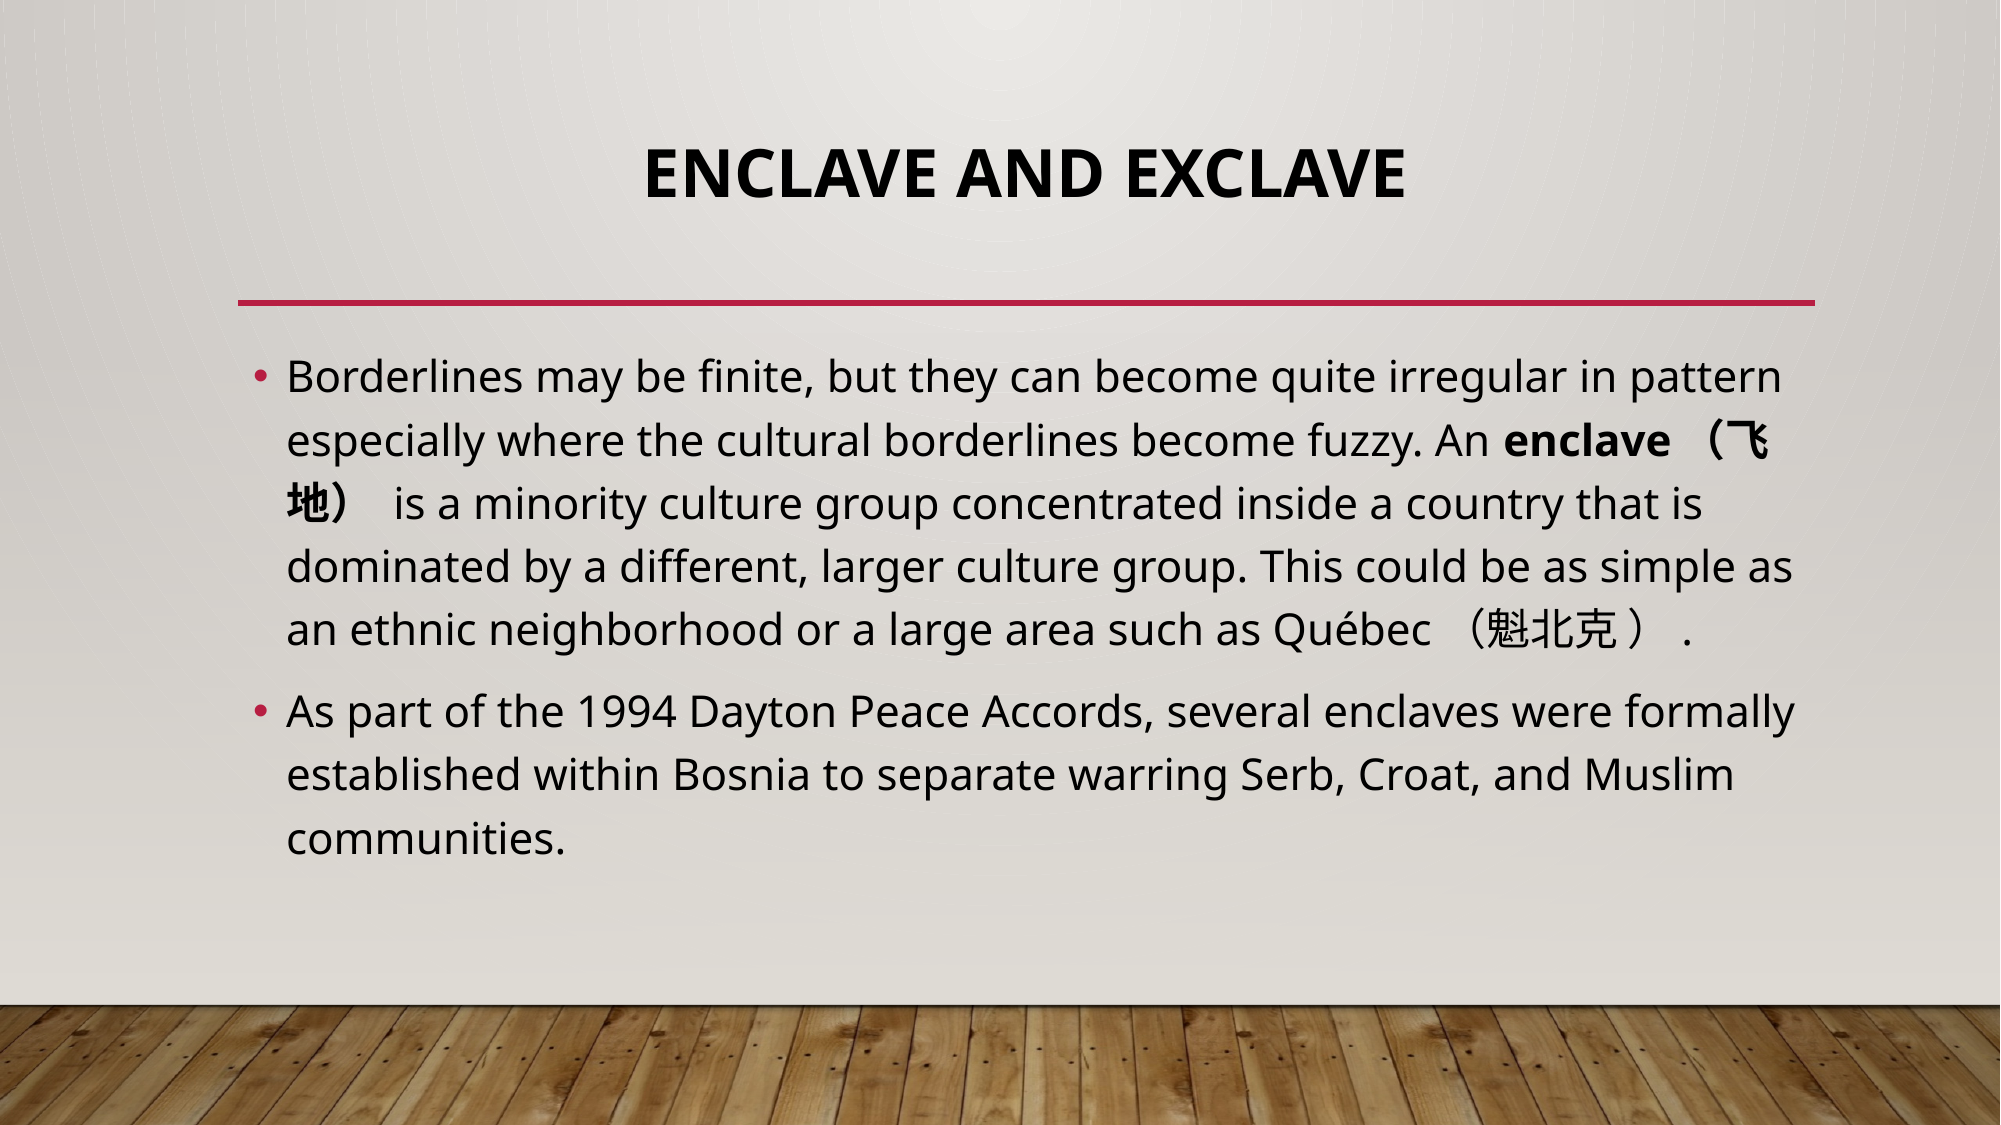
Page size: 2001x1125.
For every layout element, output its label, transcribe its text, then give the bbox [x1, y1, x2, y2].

picture [0, 1005, 2000, 1125]
list Borderlines may be finite, but they can become quite irregular in pattern especially where the cultural borderlines become fuzzy. An enclave（飞地） is a minority culture group concentrated inside a country that is dominated by a different, larger culture group. This could be as simple as an ethnic neighborhood or a large area such as Québec（魁北克 ）. As part of the 1994 Dayton Peace Accords, several enclaves were formally established within Bosnia to separate warring Serb, Croat, and Muslim communities. [238, 330, 1814, 897]
title Enclave and Exclave [238, 131, 1814, 305]
